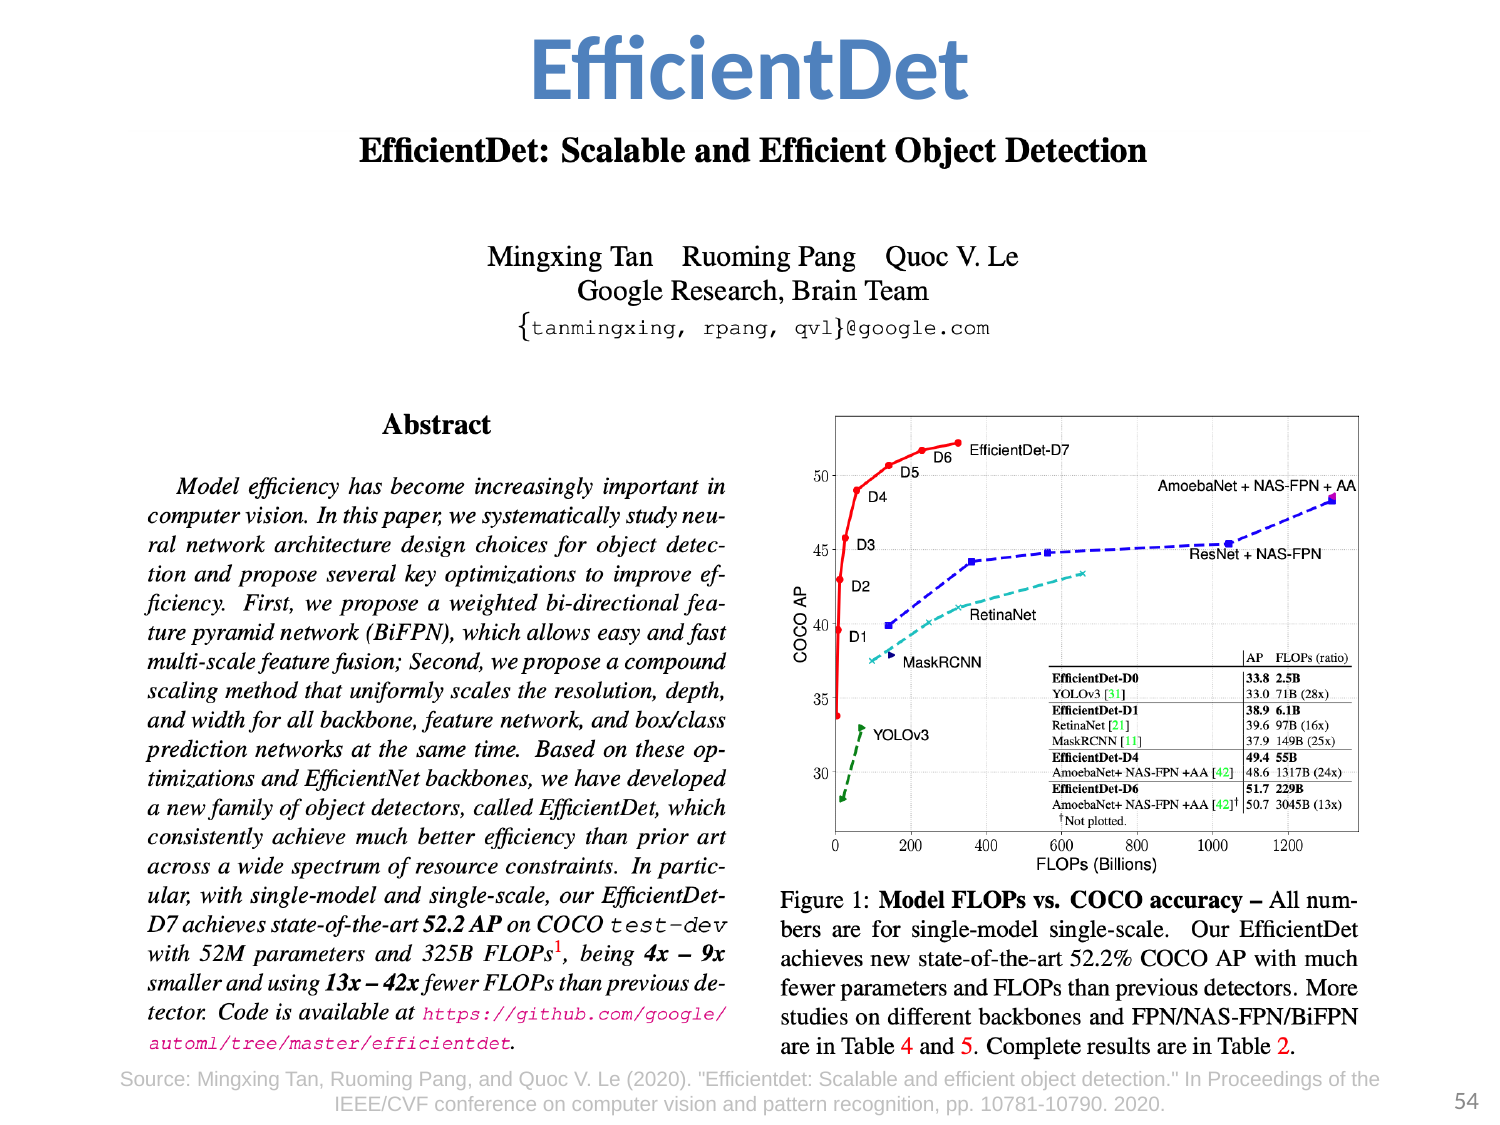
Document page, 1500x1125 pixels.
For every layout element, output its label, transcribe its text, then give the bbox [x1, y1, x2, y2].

slide_number 54 [1144, 1069, 1495, 1125]
title EfficientDet [75, 0, 1425, 126]
picture [128, 129, 1372, 1062]
text_box Source: Mingxing Tan, Ruoming Pang, and Quoc V. Le (2020). "Efficientdet: Scalable and efficient object detection." In Proceedings of the IEEE/CVF conference on computer vision and pattern recognition, pp. 10781-10790. 2020. [74, 1058, 1425, 1124]
